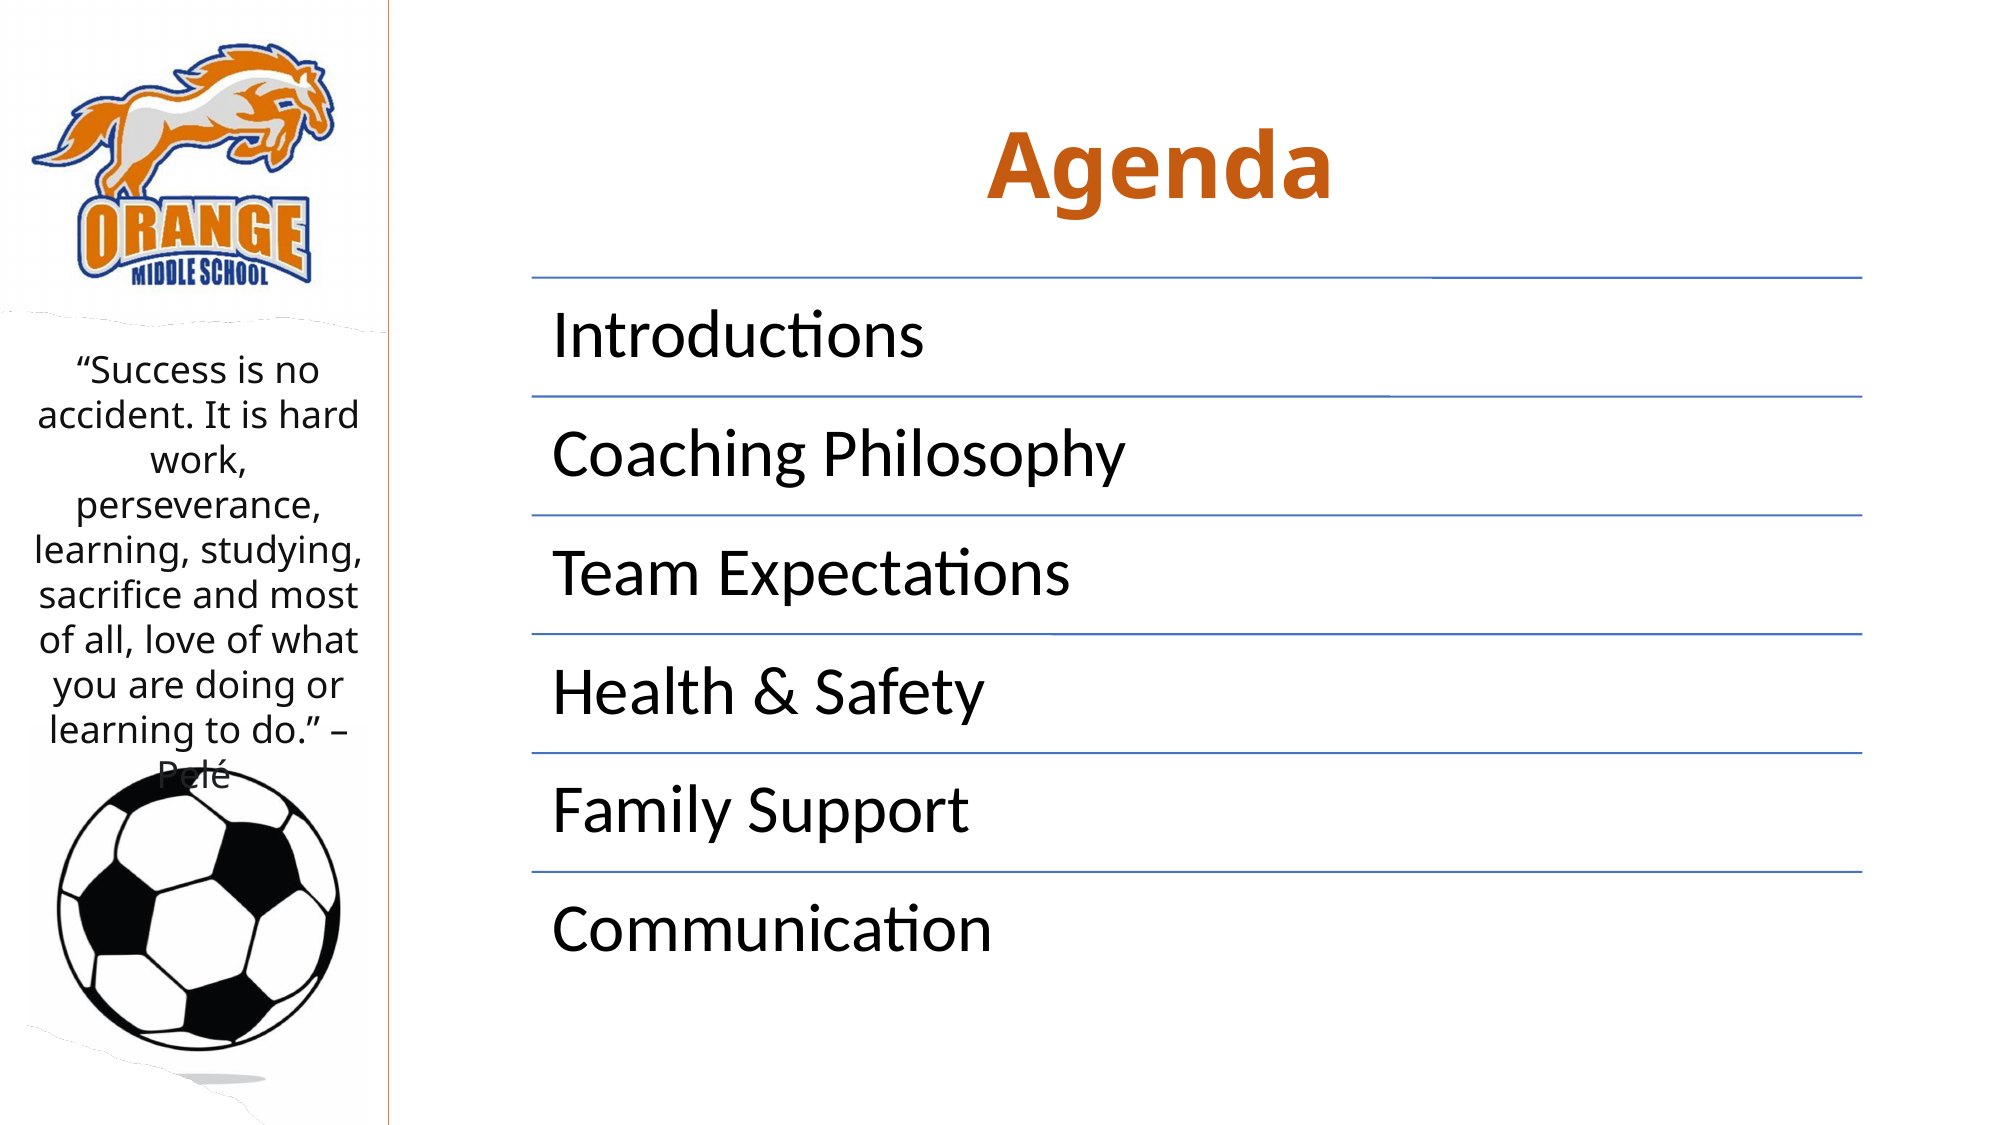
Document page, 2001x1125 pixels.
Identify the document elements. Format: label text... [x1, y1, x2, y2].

picture [27, 722, 370, 1125]
picture [0, 0, 388, 333]
text_box “Success is no accident. It is hard work, perseverance, learning, studying, sacrifice and most of all, love of what you are doing or learning to do.” – Pelé [7, 338, 388, 803]
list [531, 277, 1863, 992]
title Agenda [460, 59, 1863, 278]
picture [389, 0, 398, 333]
